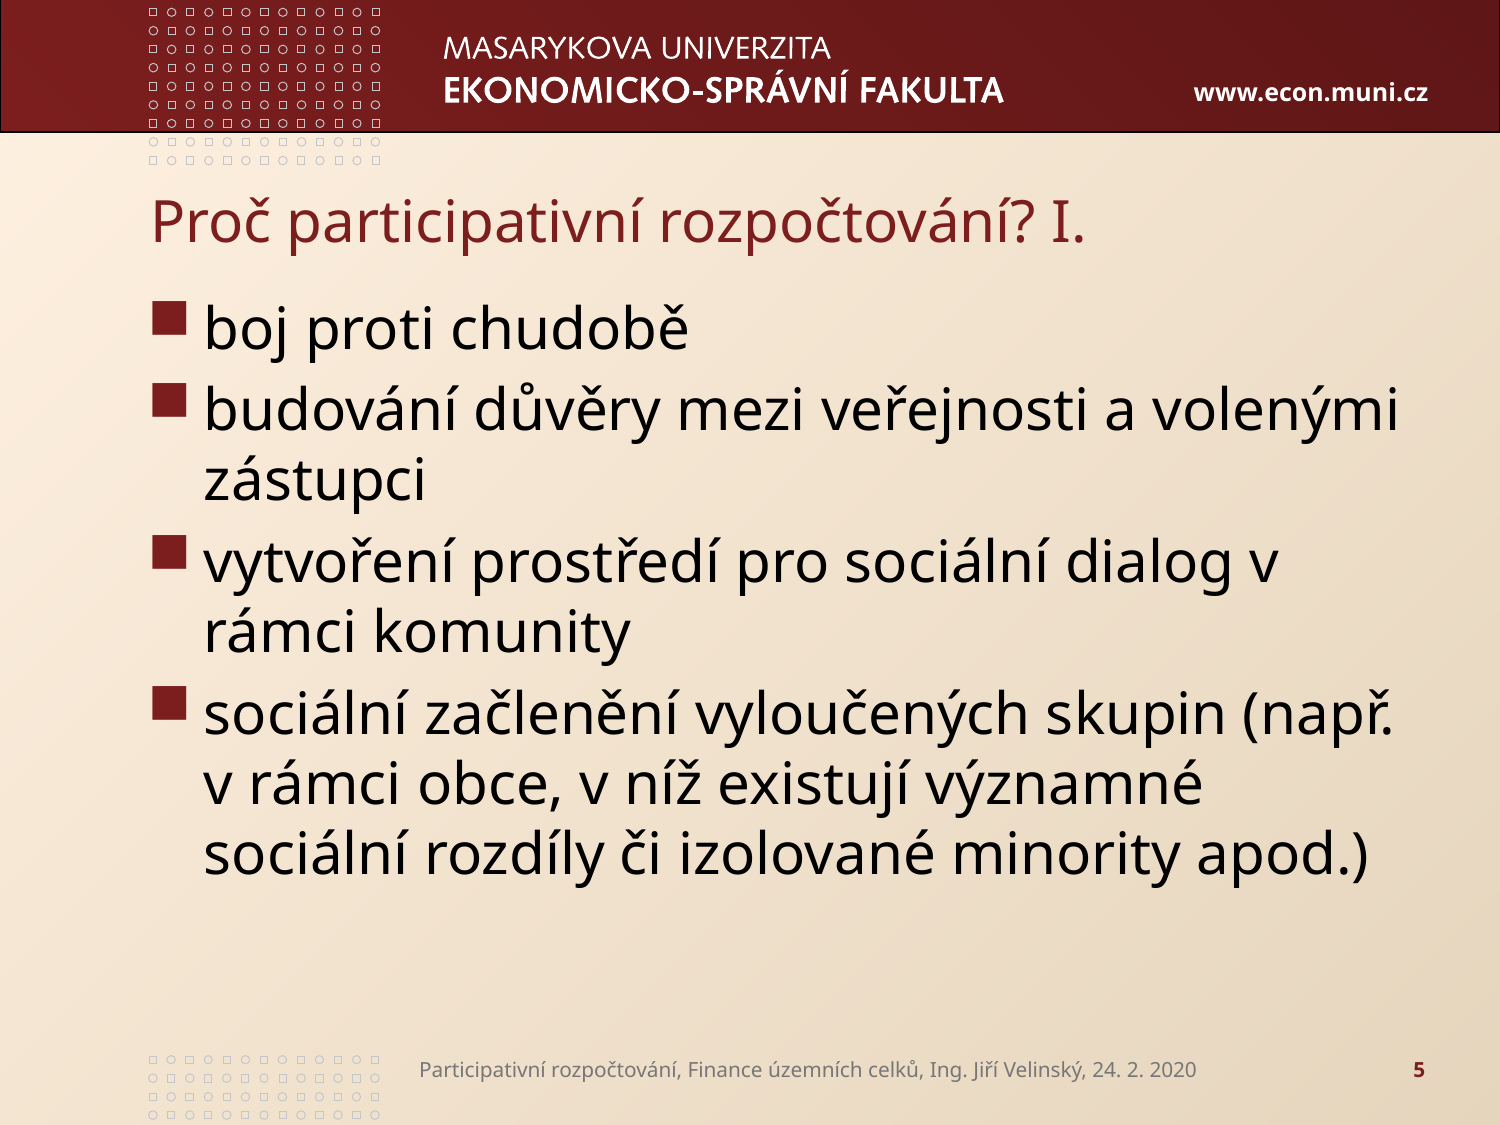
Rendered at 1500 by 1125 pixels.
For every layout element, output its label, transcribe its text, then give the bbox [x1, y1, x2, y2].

list boj proti chudobě budování důvěry mezi veřejnosti a volenými zástupci vytvoření prostředí pro sociální dialog v rámci komunity sociální začlenění vyloučených skupin (např. v rámci obce, v níž existují významné sociální rozdíly či izolované minority apod.) [147, 290, 1423, 1006]
footer Participativní rozpočtování, Finance územních celků, Ing. Jiří Velinský, 24. 2. 2020 [419, 1056, 1316, 1100]
title Proč participativní rozpočtování? I. [150, 184, 1425, 268]
slide_number 5 [1316, 1056, 1425, 1100]
